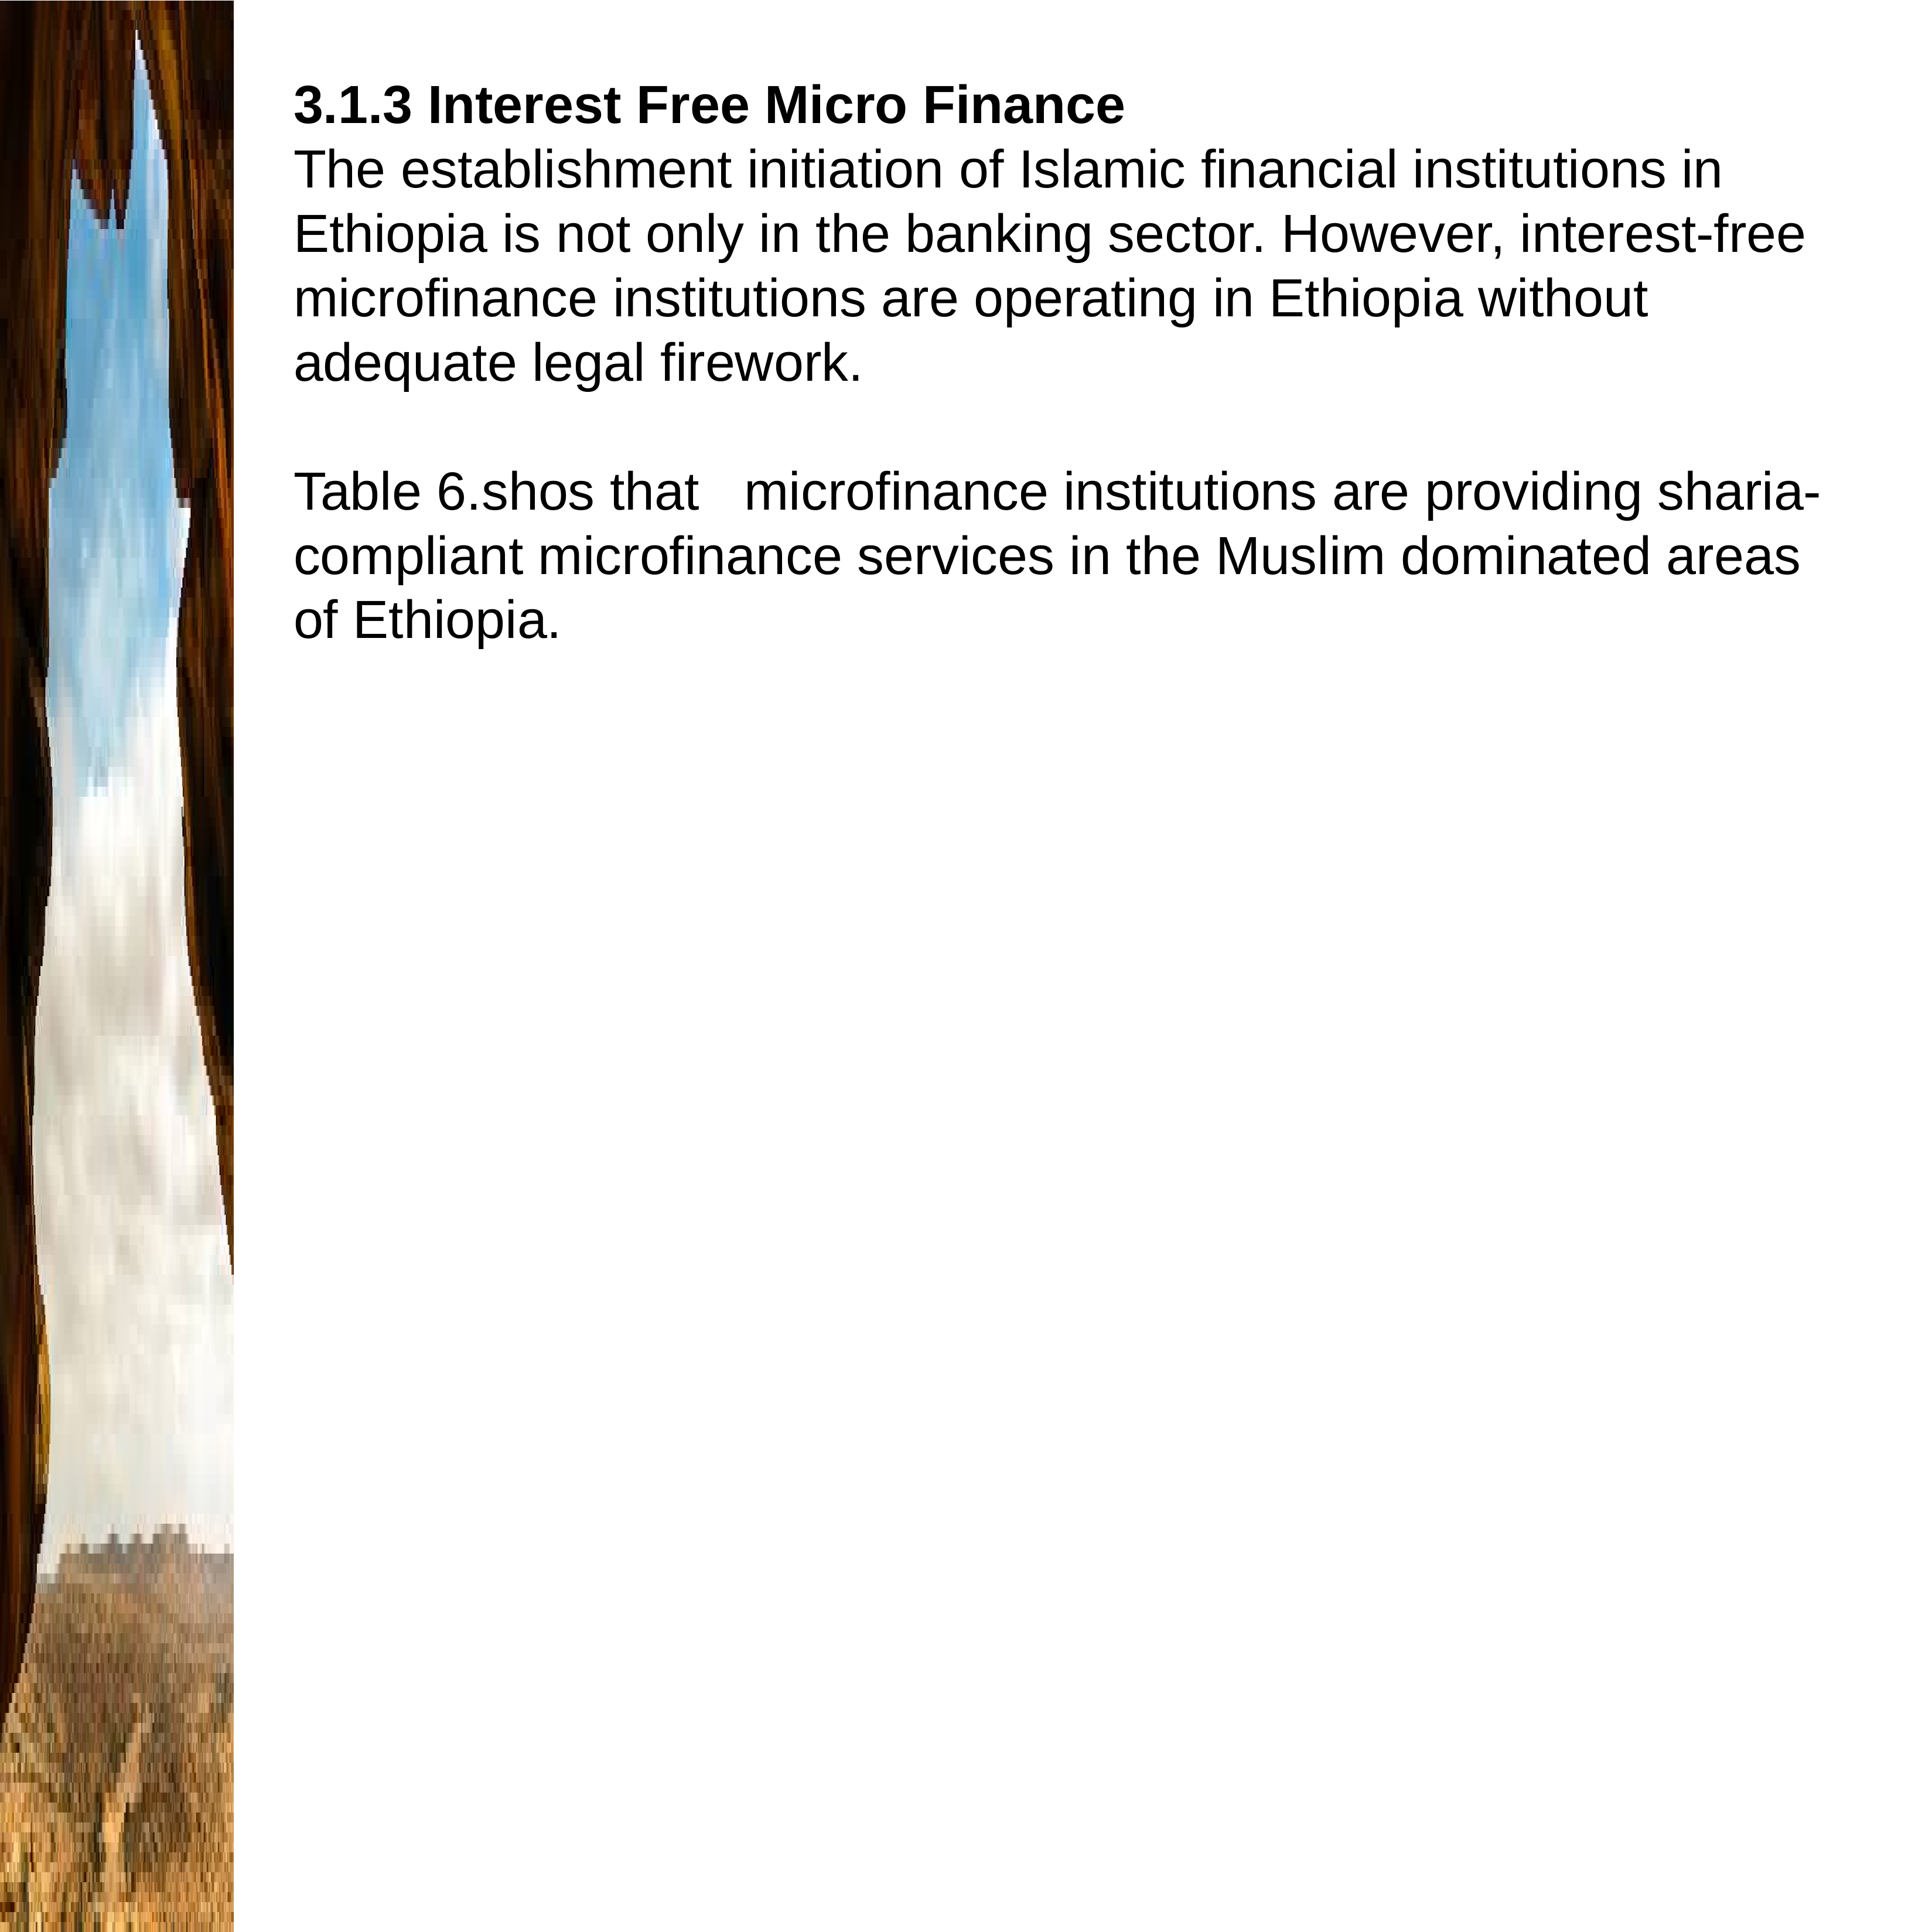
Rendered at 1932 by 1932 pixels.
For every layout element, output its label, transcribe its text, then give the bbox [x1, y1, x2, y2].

text_box 3.1.3 Interest Free Micro Finance The establishment initiation of Islamic financial institutions in Ethiopia is not only in the banking sector. However, interest-free microfinance institutions are operating in Ethiopia without adequate legal firework. Table 6.shos that microfinance institutions are providing sharia-compliant microfinance services in the Muslim dominated areas of Ethiopia. [285, 65, 1859, 654]
picture [0, 1, 234, 1932]
